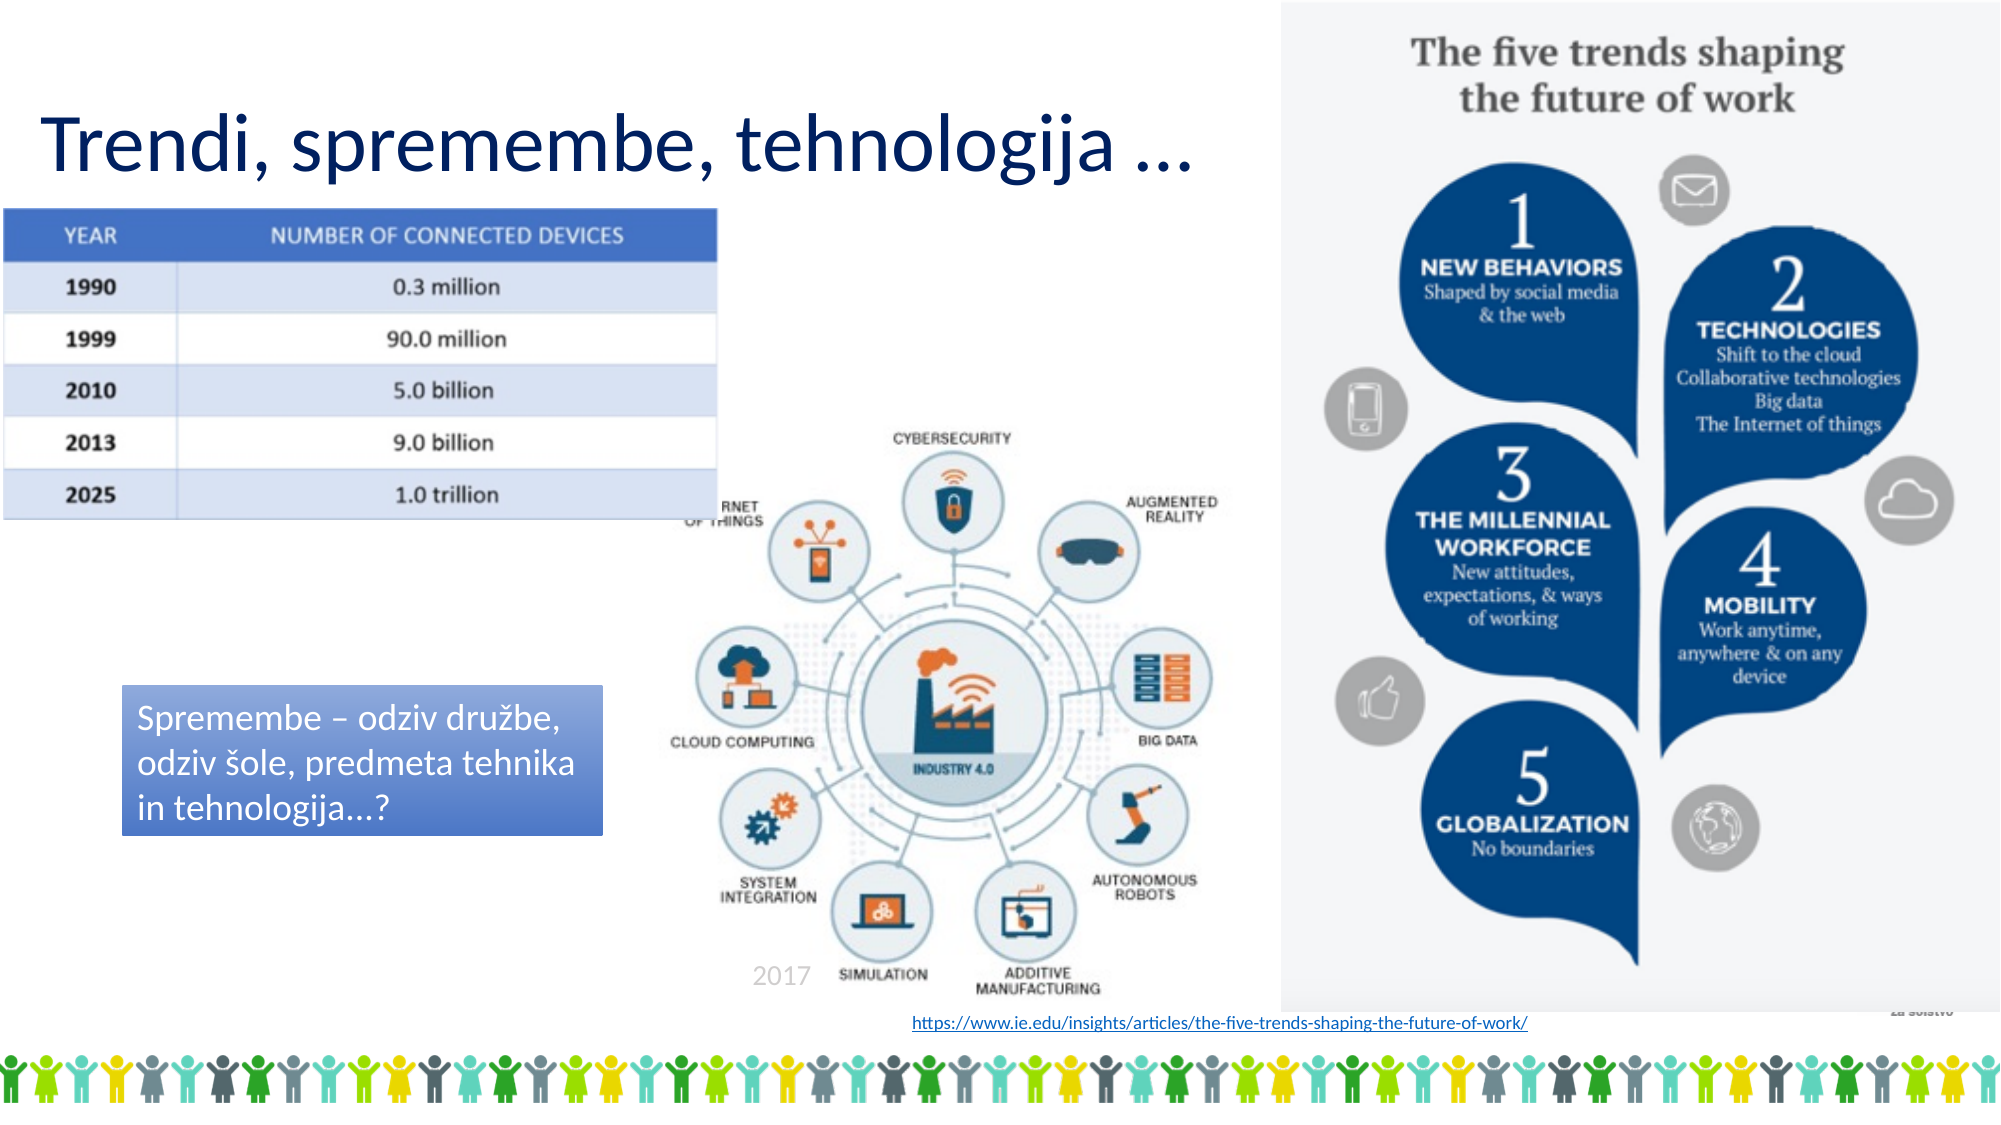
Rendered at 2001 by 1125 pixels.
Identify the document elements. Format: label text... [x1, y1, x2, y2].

picture [0, 1055, 663, 1103]
picture [1336, 1055, 2000, 1103]
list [1281, 0, 2000, 1012]
picture [665, 1055, 1335, 1103]
picture [1857, 1012, 1954, 1016]
picture [3, 208, 1251, 1004]
title Trendi, spremembe, tehnologija … [25, 24, 1281, 194]
text_box https://www.ie.edu/insights/articles/the-five-trends-shaping-the-future-of-work/ [897, 1003, 1762, 1041]
text_box Spremembe – odziv družbe, odziv šole, predmeta tehnika in tehnologija...? [122, 685, 603, 836]
